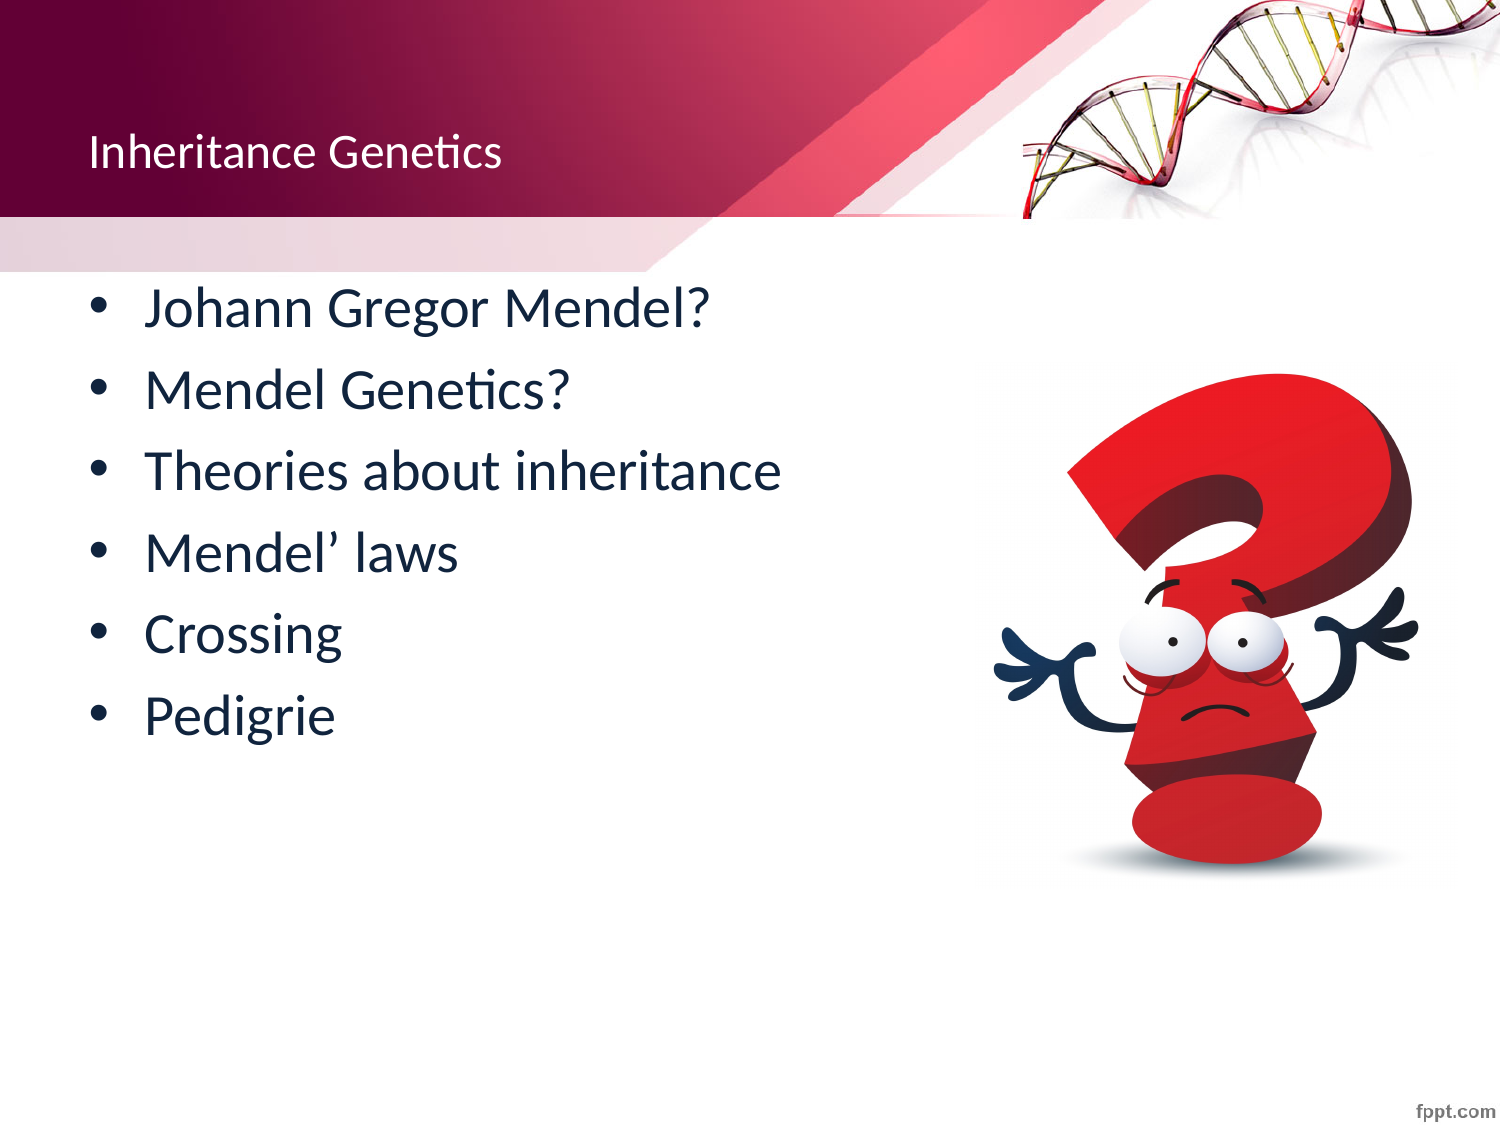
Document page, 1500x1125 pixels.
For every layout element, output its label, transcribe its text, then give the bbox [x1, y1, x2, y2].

title Inheritance Genetics [73, 111, 1424, 187]
picture [0, 0, 1500, 1125]
list Johann Gregor Mendel? Mendel Genetics? Theories about inheritance Mendel’ laws Crossing Pedigrie [73, 261, 1424, 905]
